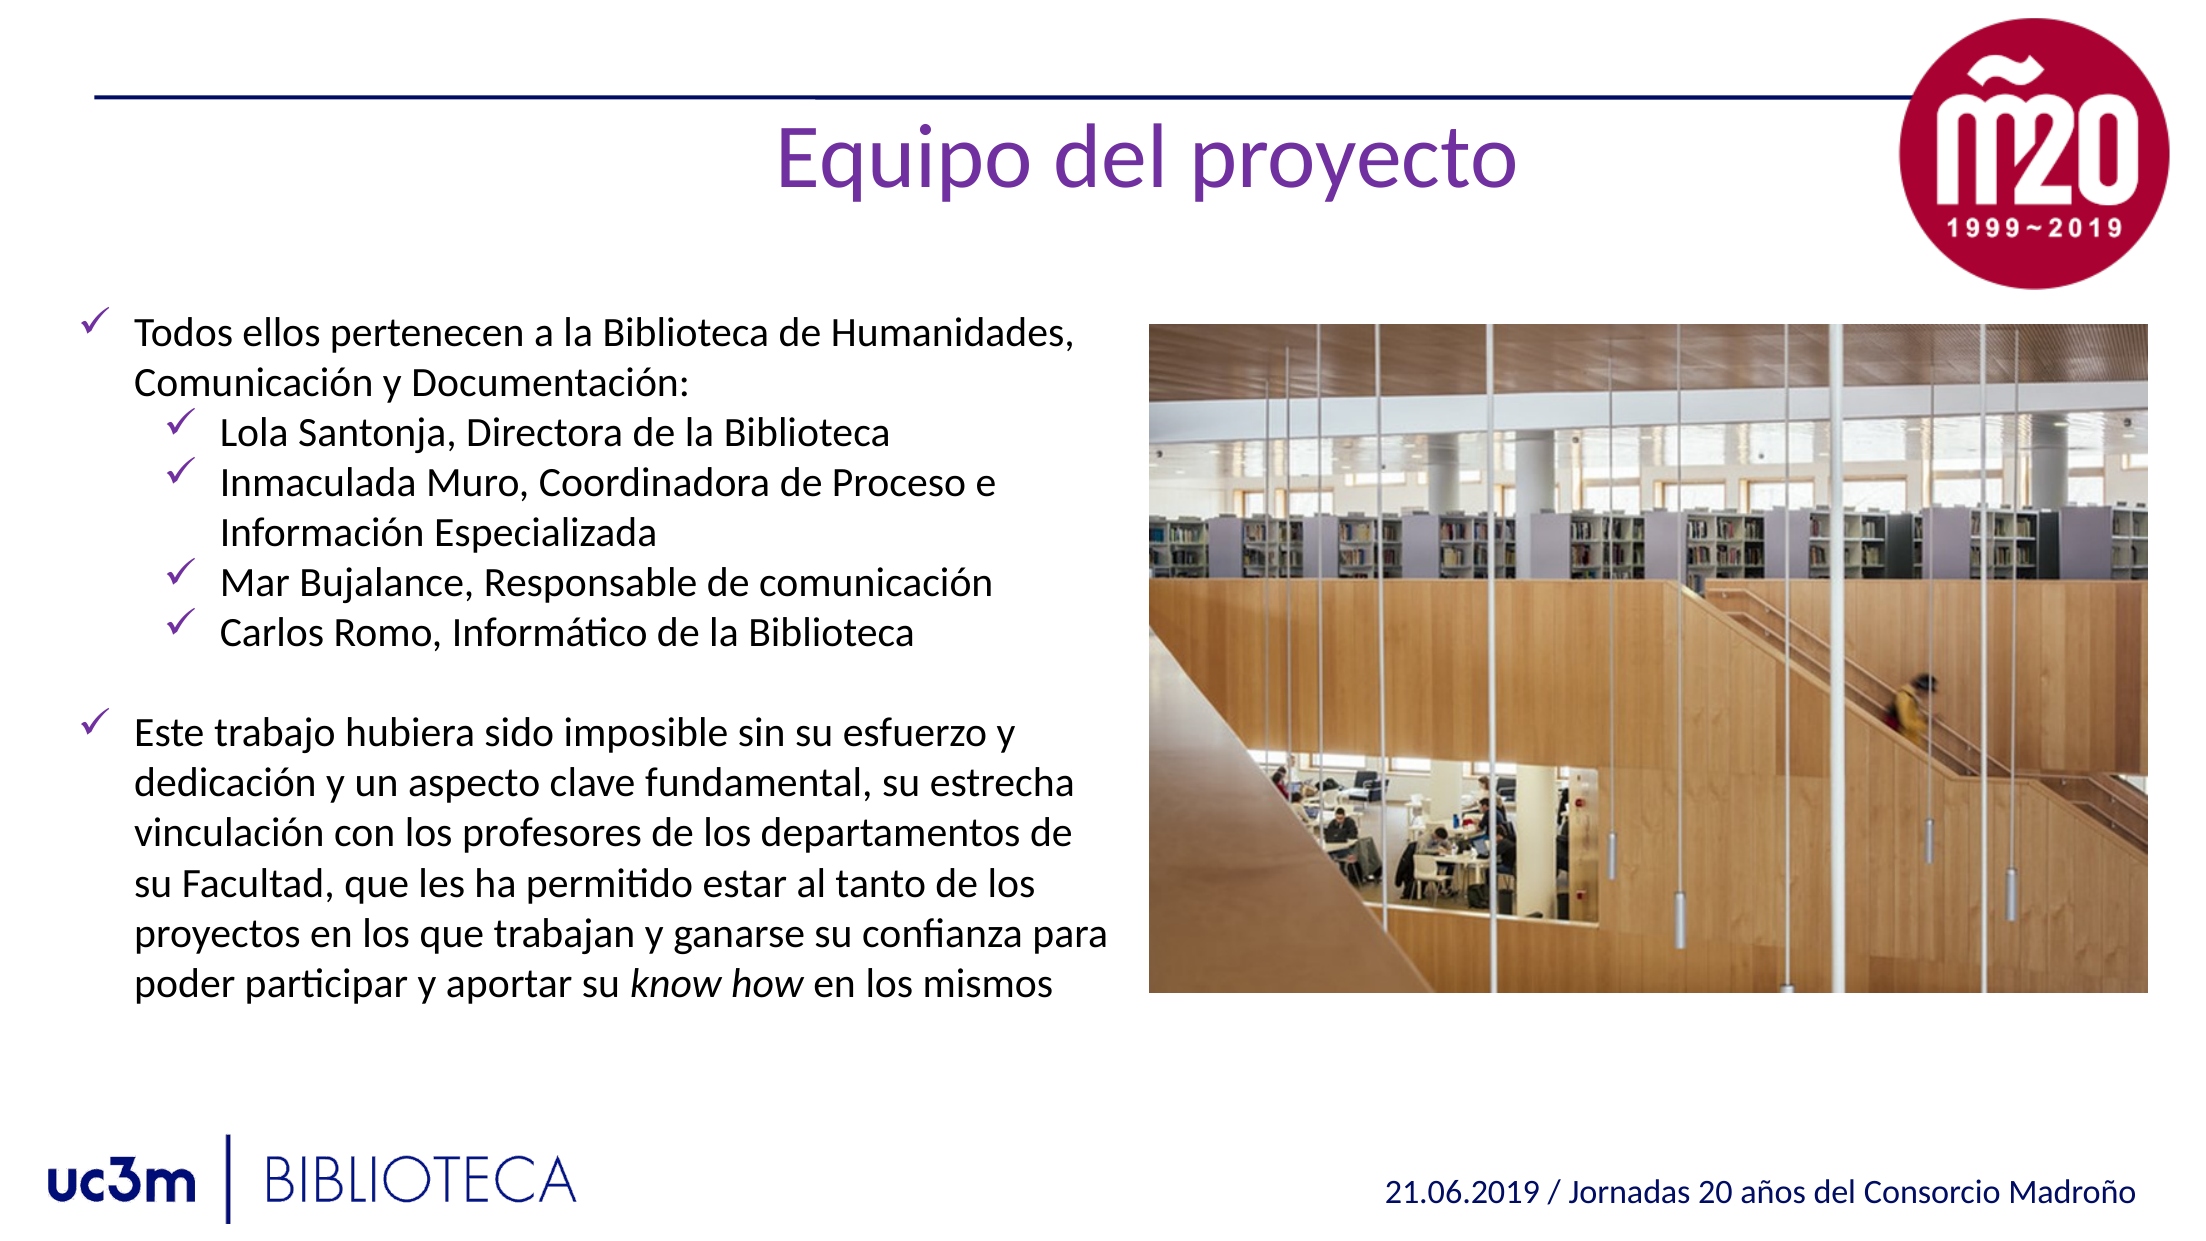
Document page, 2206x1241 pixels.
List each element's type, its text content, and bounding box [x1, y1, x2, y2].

text_box Todos ellos pertenecen a la Biblioteca de Humanidades, Comunicación y Documentación: Lola Santonja, Directora de la Biblioteca Inmaculada Muro, Coordinadora de Proceso e Información Especializada Mar Bujalance, Responsable de comunicación Carlos Romo, Informático de la Biblioteca Este trabajo hubiera sido imposible sin su esfuerzo y dedicación y un aspecto clave fundamental, su estrecha vinculación con los profesores de los departamentos de su Facultad, que les ha permitido estar al tanto de los proyectos en los que trabajan y ganarse su confianza para poder participar y aportar su know how en los mismos [63, 297, 1127, 1013]
text_box Equipo del proyecto [100, 88, 2109, 214]
picture [1763, 17, 2206, 290]
picture [0, 1120, 721, 1238]
picture [1149, 324, 2148, 993]
